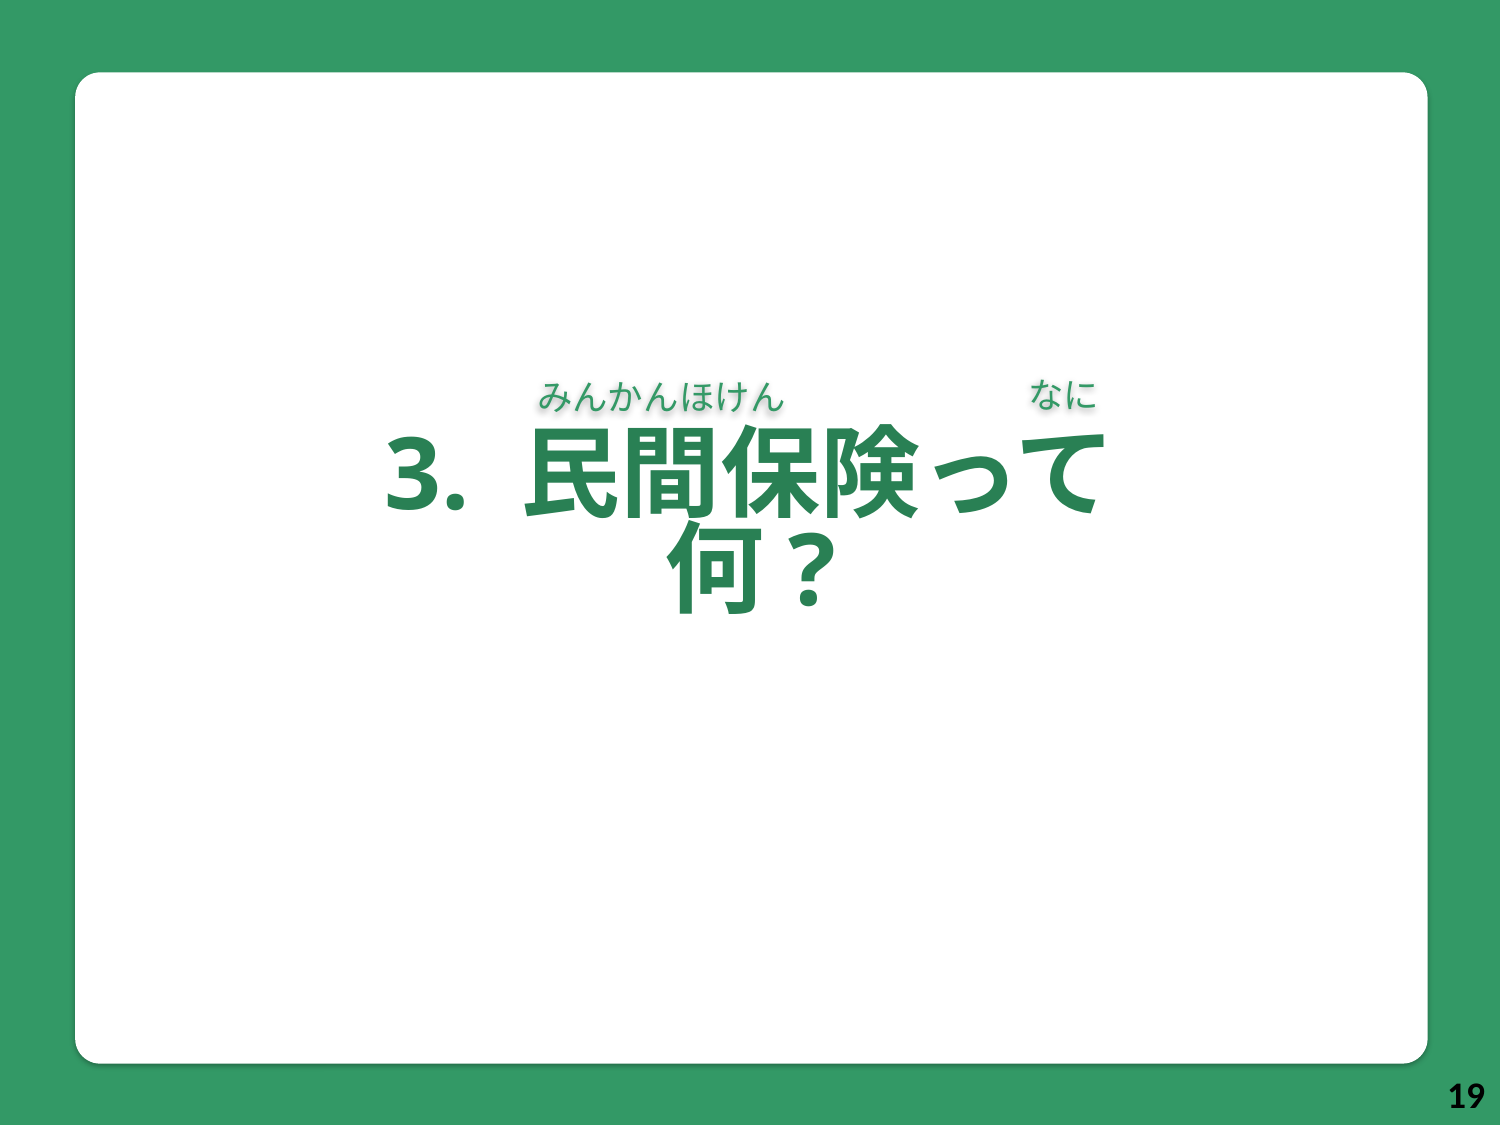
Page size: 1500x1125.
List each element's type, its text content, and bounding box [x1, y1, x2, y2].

text_box [77, 74, 1426, 1062]
text_box [0, 0, 1500, 1125]
slide_number 19 [1162, 1063, 1500, 1123]
text_box なに [862, 364, 1266, 424]
text_box 3. 民間保険って何? [306, 425, 1194, 633]
text_box みんかんほけん [459, 366, 858, 427]
